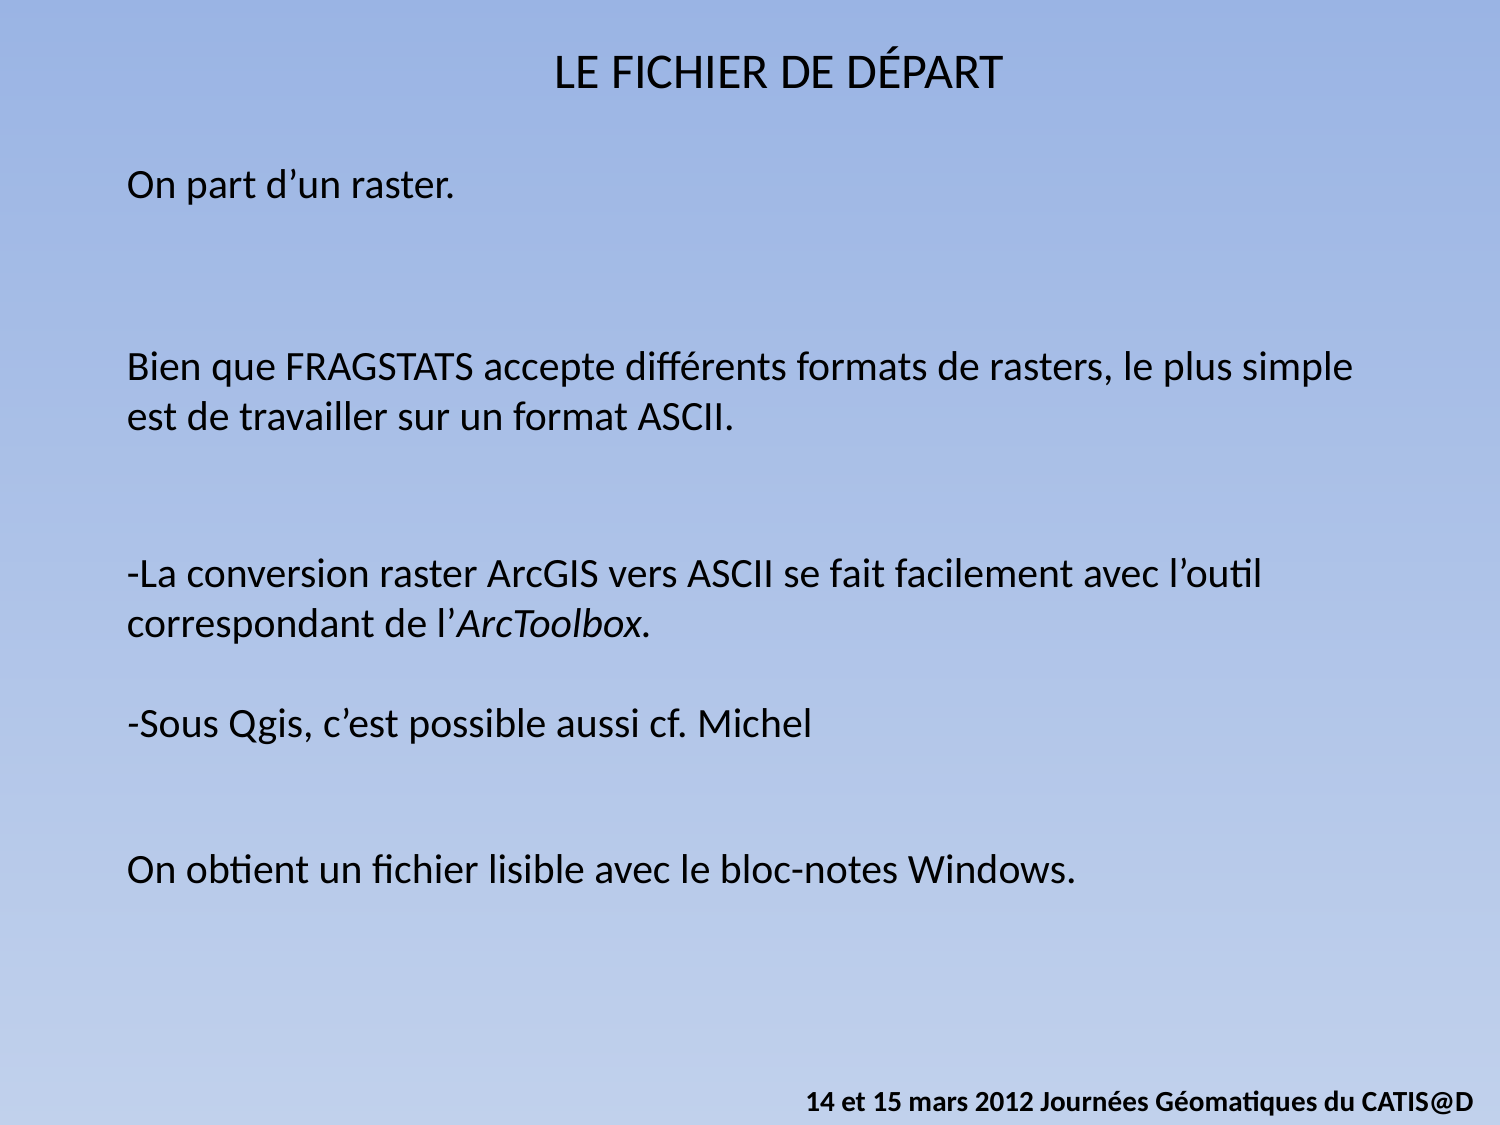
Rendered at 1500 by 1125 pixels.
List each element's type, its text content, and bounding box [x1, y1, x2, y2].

text_box -La conversion raster ArcGIS vers ASCII se fait facilement avec l’outil correspondant de l’ArcToolbox. -Sous Qgis, c’est possible aussi cf. Michel [112, 538, 1378, 754]
text_box LE FICHIER DE DÉPART [277, 30, 1282, 106]
text_box 14 et 15 mars 2012 Journées Géomatiques du CATIS@D [785, 1074, 1495, 1125]
text_box Bien que FRAGSTATS accepte différents formats de rasters, le plus simple est de travailler sur un format ASCII. [112, 331, 1378, 447]
text_box On obtient un fichier lisible avec le bloc-notes Windows. [112, 834, 1378, 899]
text_box On part d’un raster. [112, 149, 1378, 214]
